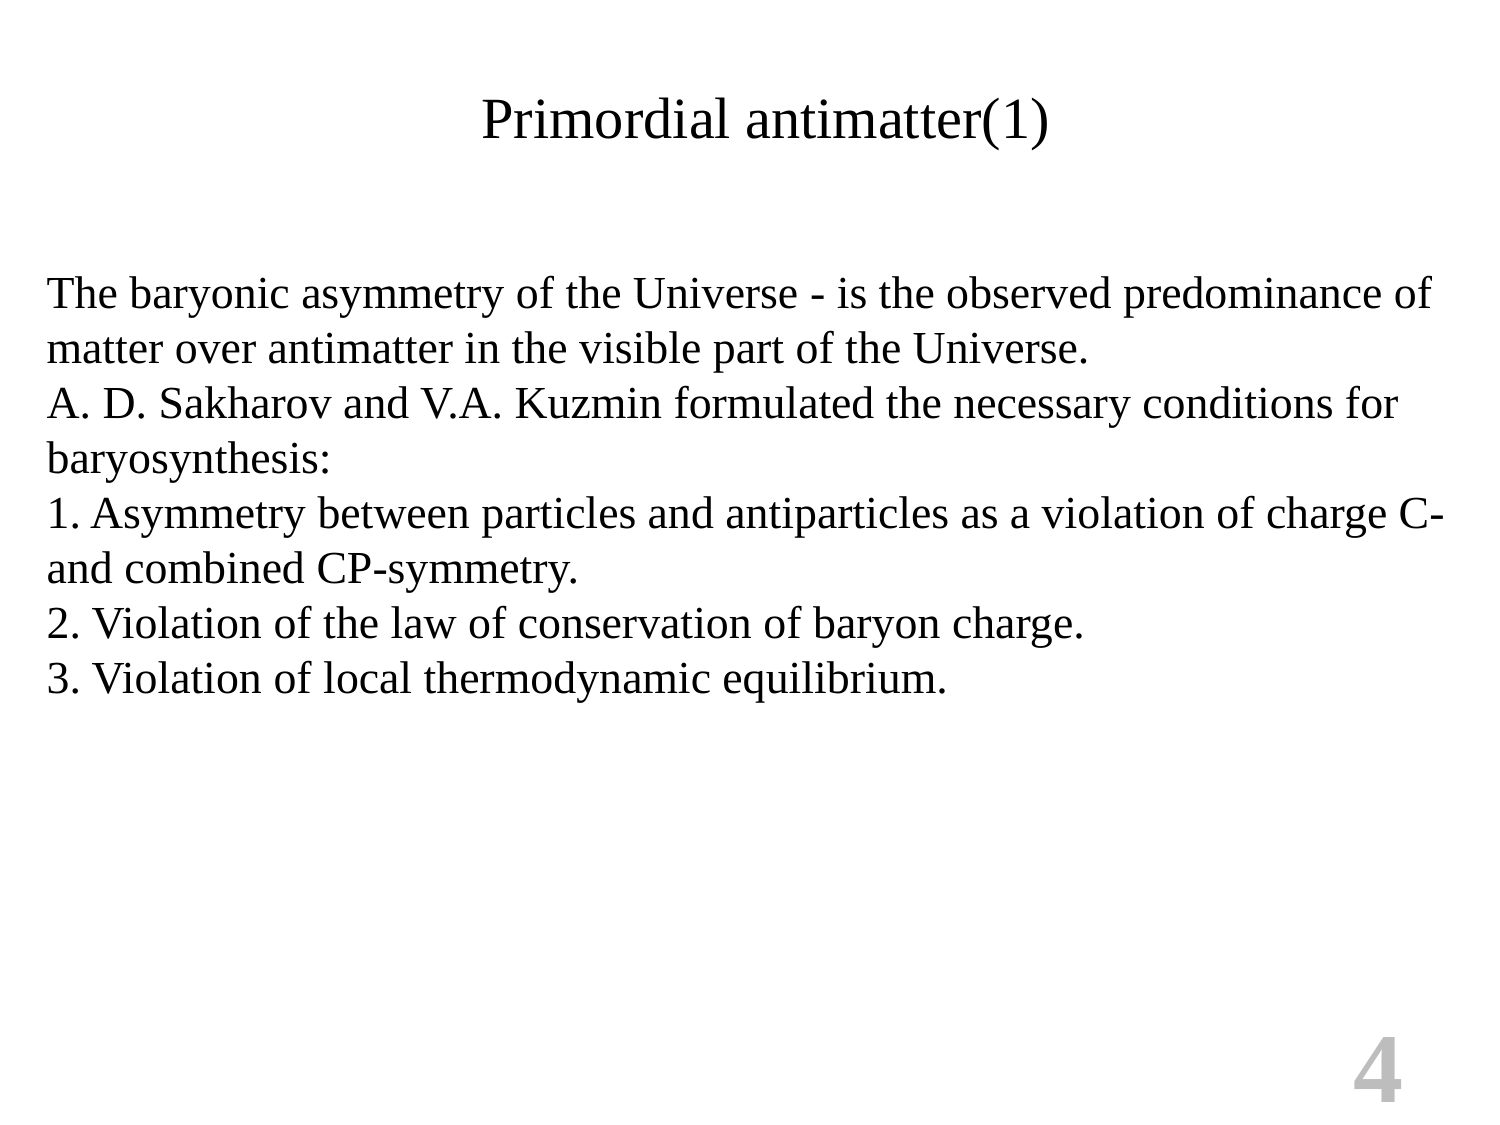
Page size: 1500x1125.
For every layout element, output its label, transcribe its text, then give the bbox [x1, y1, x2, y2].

list Primordial antimatter(1) The baryonic asymmetry of the Universe - is the observed predominance of matter over antimatter in the visible part of the Universe. A. D. Sakharov and V.A. Kuzmin formulated the necessary conditions for baryosynthesis: 1. Asymmetry between particles and antiparticles as a violation of charge C- and combined CP-symmetry. 2. Violation of the law of conservation of baryon charge. 3. Violation of local thermodynamic equilibrium. [31, 80, 1500, 795]
slide_number 4 [1080, 1032, 1419, 1093]
